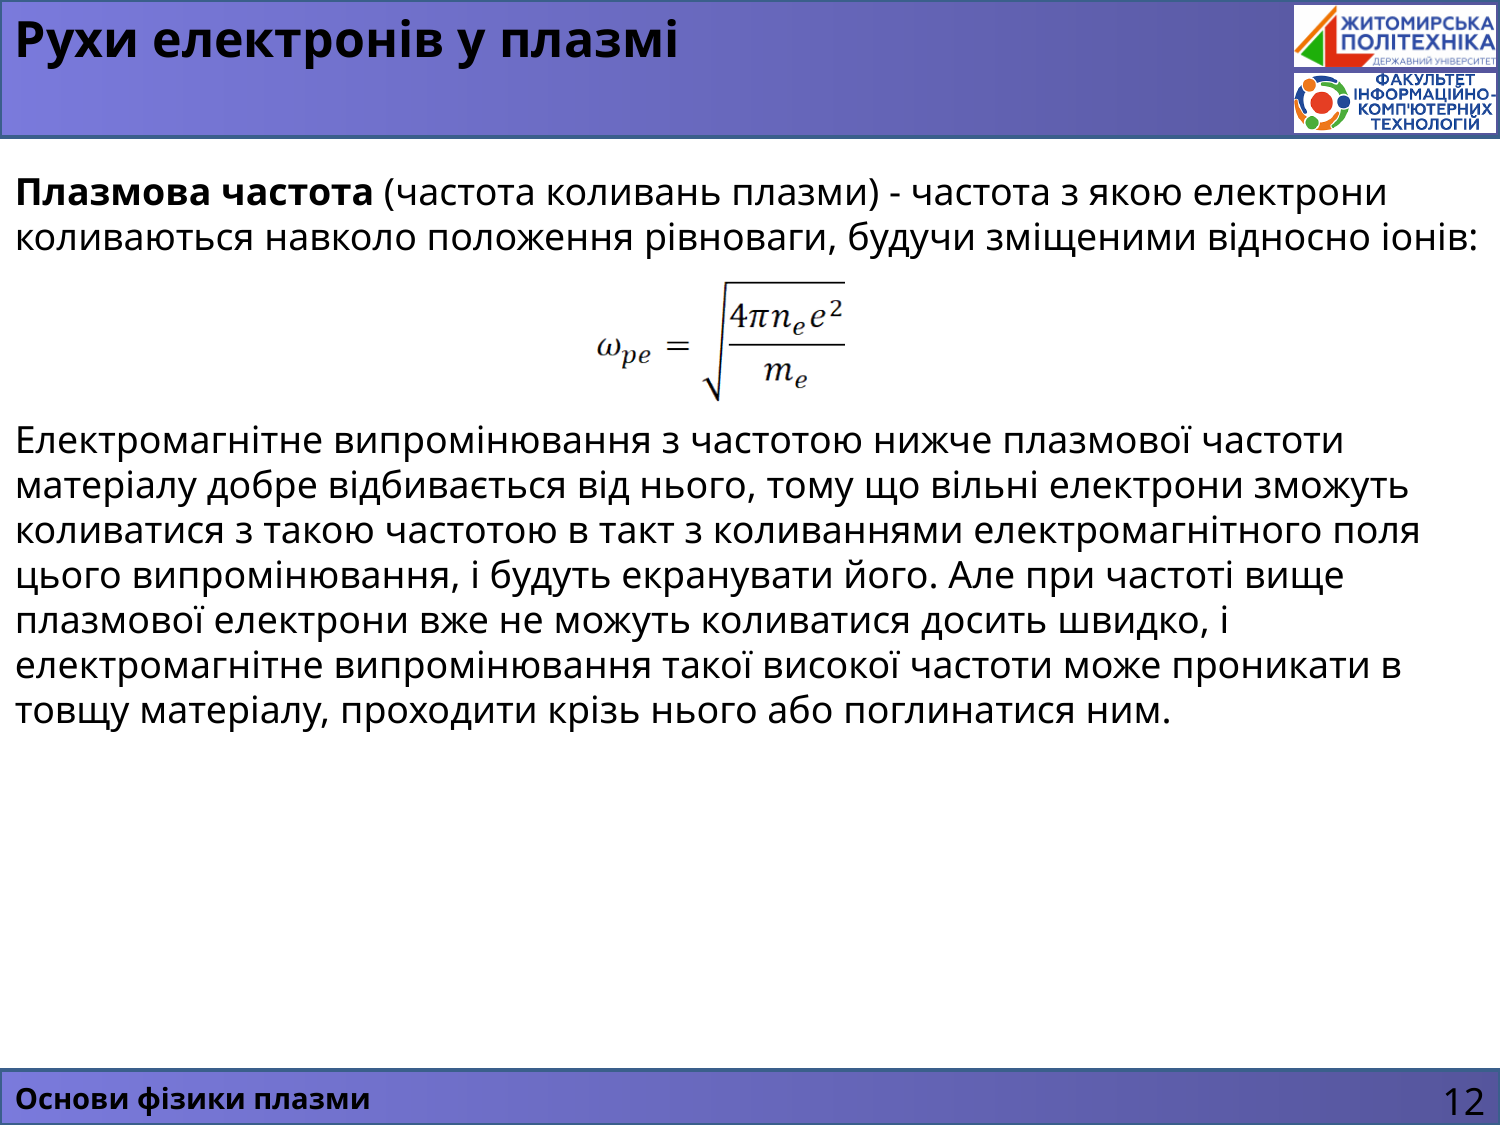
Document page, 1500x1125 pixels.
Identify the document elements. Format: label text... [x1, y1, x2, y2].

picture [1294, 72, 1496, 133]
text_box Електромагнітне випромінювання з частотою нижче плазмової частоти матеріалу добре відбивається від нього, тому що вільні електрони зможуть коливатися з такою частотою в такт з коливаннями електромагнітного поля цього випромінювання, і будуть екранувати його. Але при частоті вище плазмової електрони вже не можуть коливатися досить швидко, і електромагнітне випромінювання такої високої частоти може проникати в товщу матеріалу, проходити крізь нього або поглинатися ним. [0, 408, 1500, 739]
text_box 12 [1364, 1070, 1500, 1125]
picture [596, 274, 845, 410]
text_box Основи фізики плазми [0, 1068, 1500, 1125]
text_box [1306, 1, 1500, 10]
text_box [0, 75, 1292, 139]
text_box Рухи електронів у плазмі [0, 1, 1306, 75]
text_box Плазмова частота (частота коливань плазми) - частота з якою електрони коливаються навколо положення рівноваги, будучи зміщеними відносно іонів: [0, 160, 1500, 266]
picture [1294, 5, 1496, 67]
